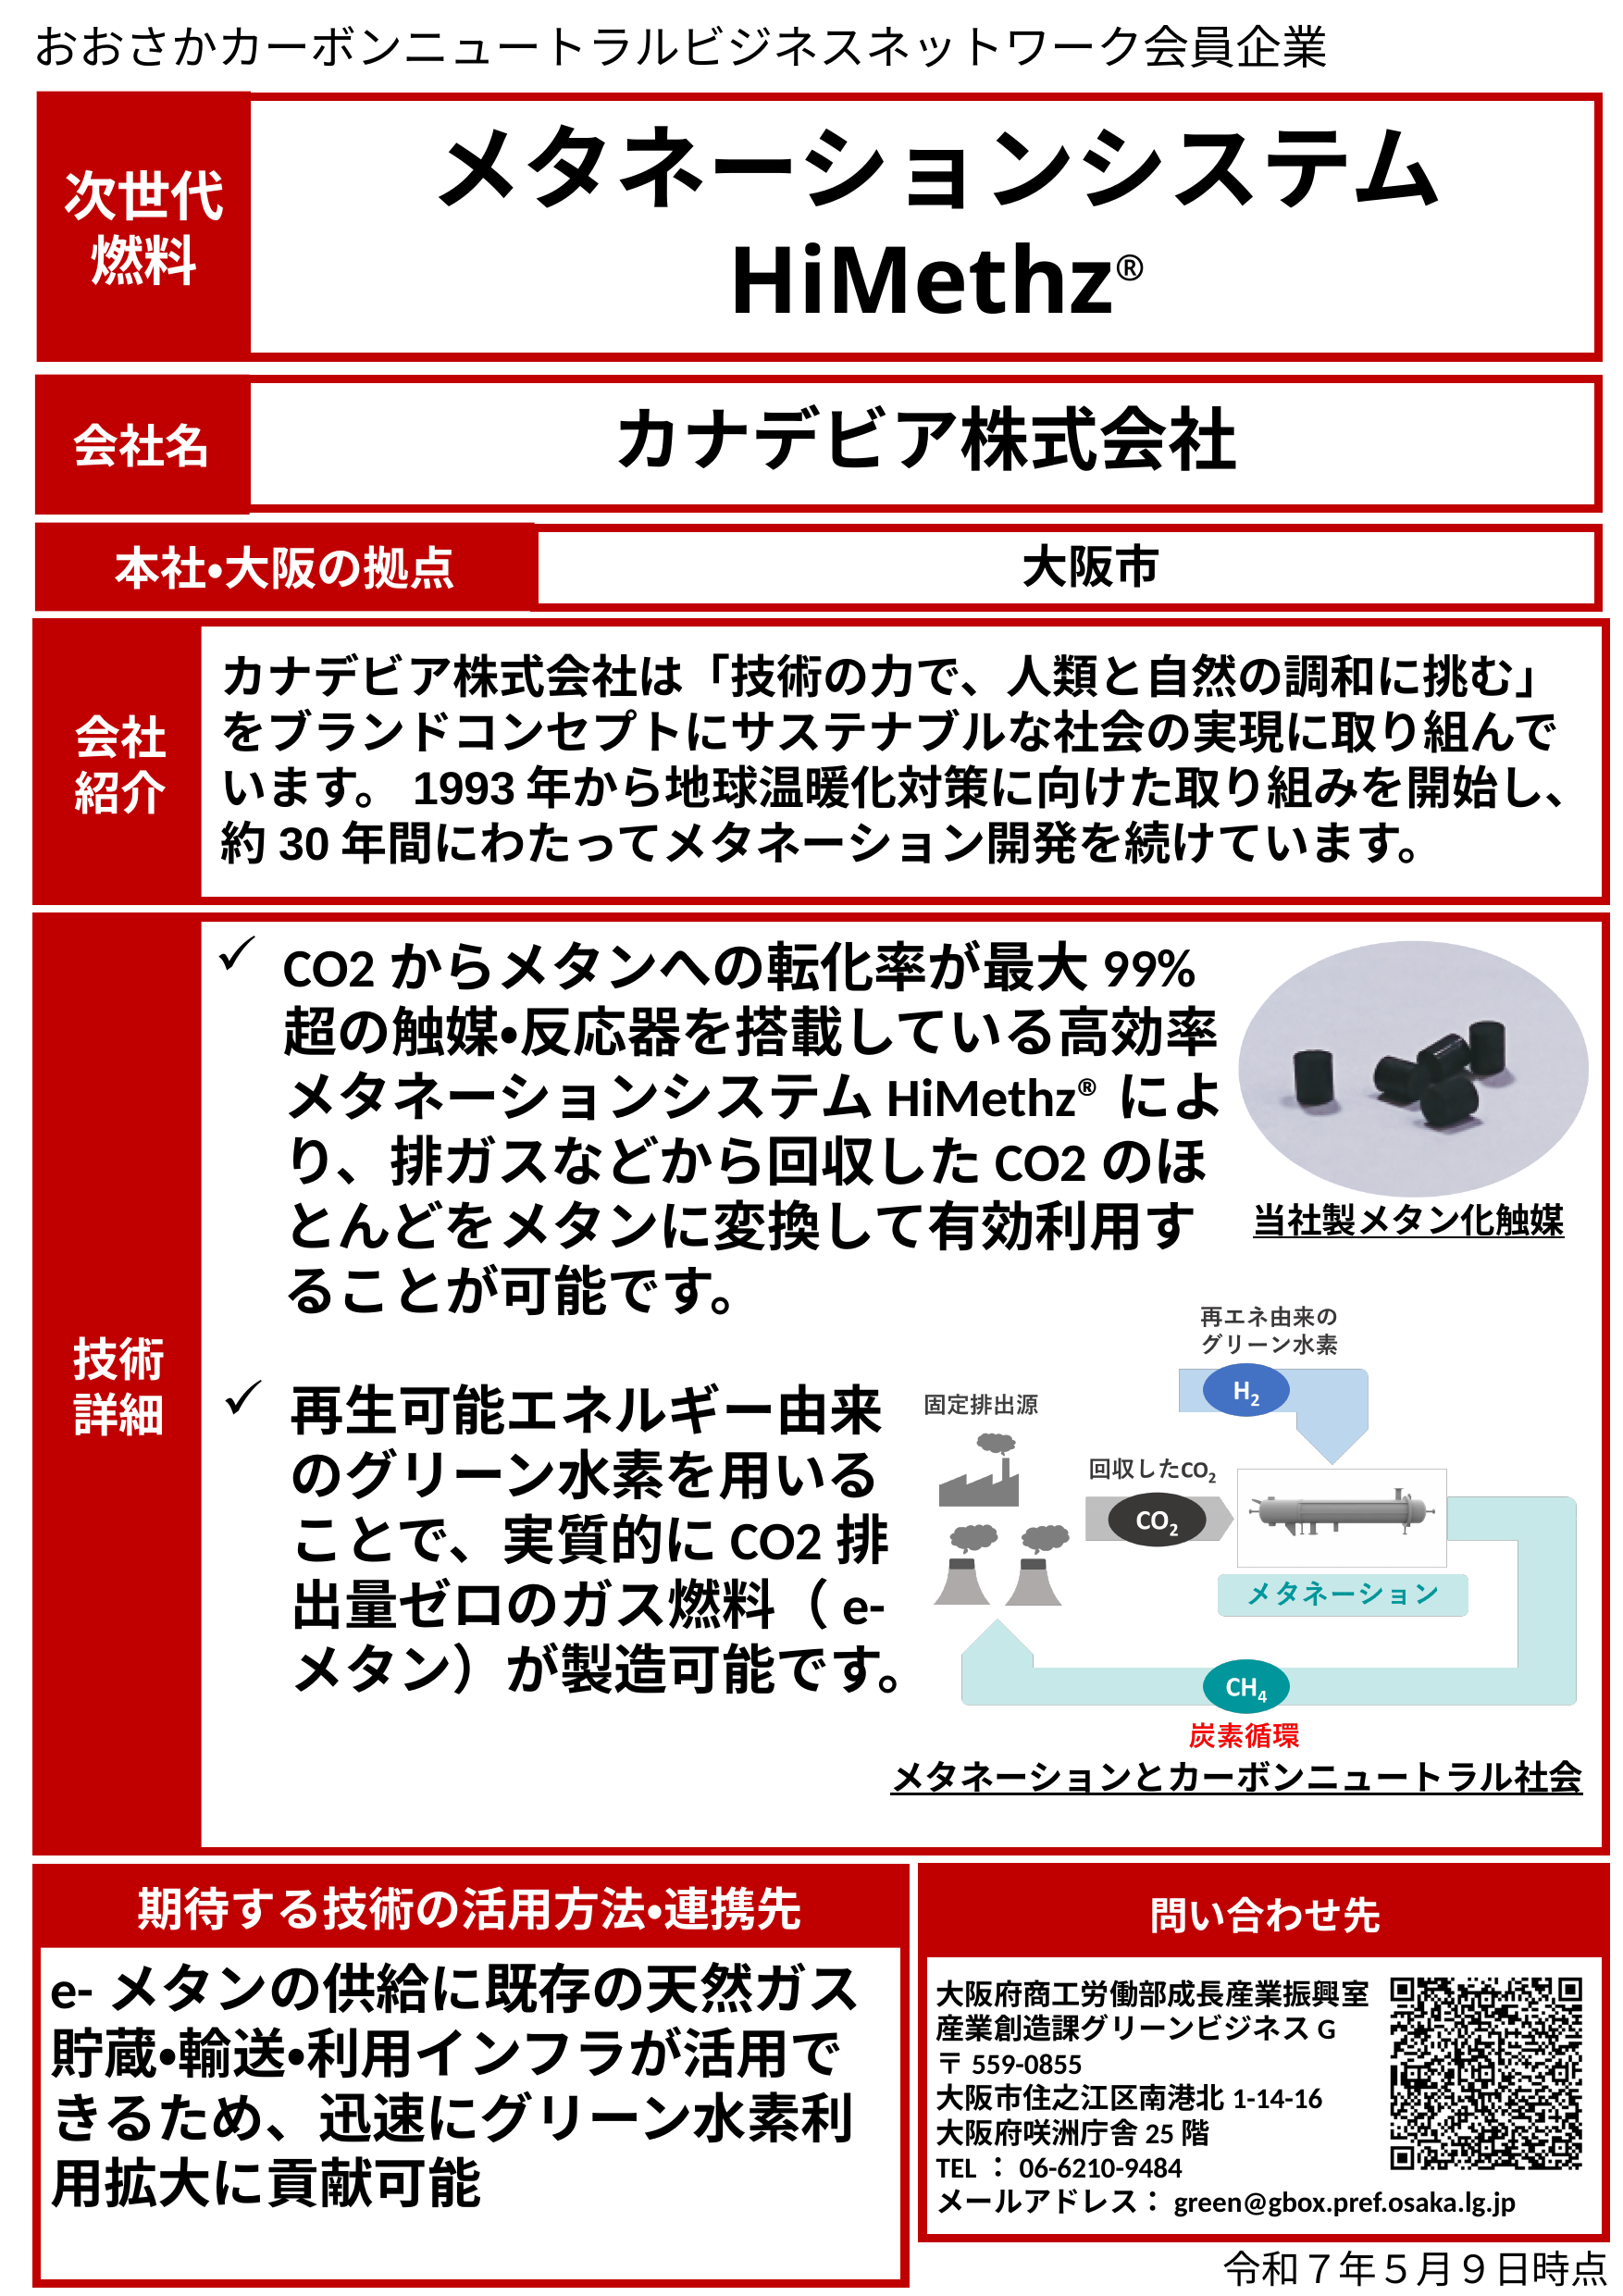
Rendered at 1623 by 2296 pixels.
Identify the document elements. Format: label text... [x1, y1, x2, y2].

text_box [922, 1867, 1606, 2240]
text_box [35, 916, 1606, 1852]
picture [876, 1297, 1577, 1771]
text_box 本社・大阪の拠点 [34, 522, 536, 613]
text_box [245, 378, 1599, 510]
text_box カナデビア株式会社は「技術の力で、人類と自然の調和に挑む」をブランドコンセプトにサステナブルな社会の実現に取り組んでいます。1993年から地球温暖化対策に向けた取り組みを開始し、約30年間にわたってメタネーション開発を続けています。 [207, 640, 1609, 876]
text_box [35, 622, 1606, 901]
text_box [245, 95, 1599, 358]
text_box 大阪市 [560, 529, 1623, 600]
text_box e-メタンの供給に既存の天然ガス貯蔵・輸送・利用インフラが活用できるため、迅速にグリーン水素利用拡大に貢献可能 [36, 1947, 877, 2221]
text_box 大阪府商工労働部成長産業振興室 産業創造課グリーンビジネスG 〒559-0855 大阪市住之江区南港北1-14-16 大阪府咲洲庁舎25階 TEL：06-6210-9484 メールアドレス：green@gbox.pref.osaka.lg.jp [922, 1968, 1549, 2226]
picture [1375, 1962, 1599, 2187]
text_box おおさかカーボンニュートラルビジネスネットワーク会員企業 [19, 11, 1494, 81]
text_box [35, 1868, 906, 2284]
text_box 令和７年５月９日時点 [1039, 2238, 1623, 2296]
text_box カナデビア株式会社 [251, 388, 1601, 486]
text_box 再生可能エネルギー由来のグリーン水素を用いることで、実質的にCO2排出量ゼロのガス燃料（e-メタン）が製造可能です。 [207, 1369, 876, 1707]
text_box [534, 527, 1599, 608]
text_box 会社名 [34, 374, 251, 515]
text_box 当社製メタン化触媒 [1238, 1208, 1580, 1247]
text_box 次世代 燃料 [36, 91, 252, 363]
text_box CO2からメタンへの転化率が最大99%超の触媒・反応器を搭載している高効率メタネーションシステムHiMethz®により、排ガスなどから回収したCO2のほとんどをメタンに変換して有効利用することが可能です。 [201, 925, 1265, 1329]
text_box メタネーションとカーボンニュートラル社会 [876, 1748, 1623, 1805]
picture [1232, 927, 1601, 1208]
